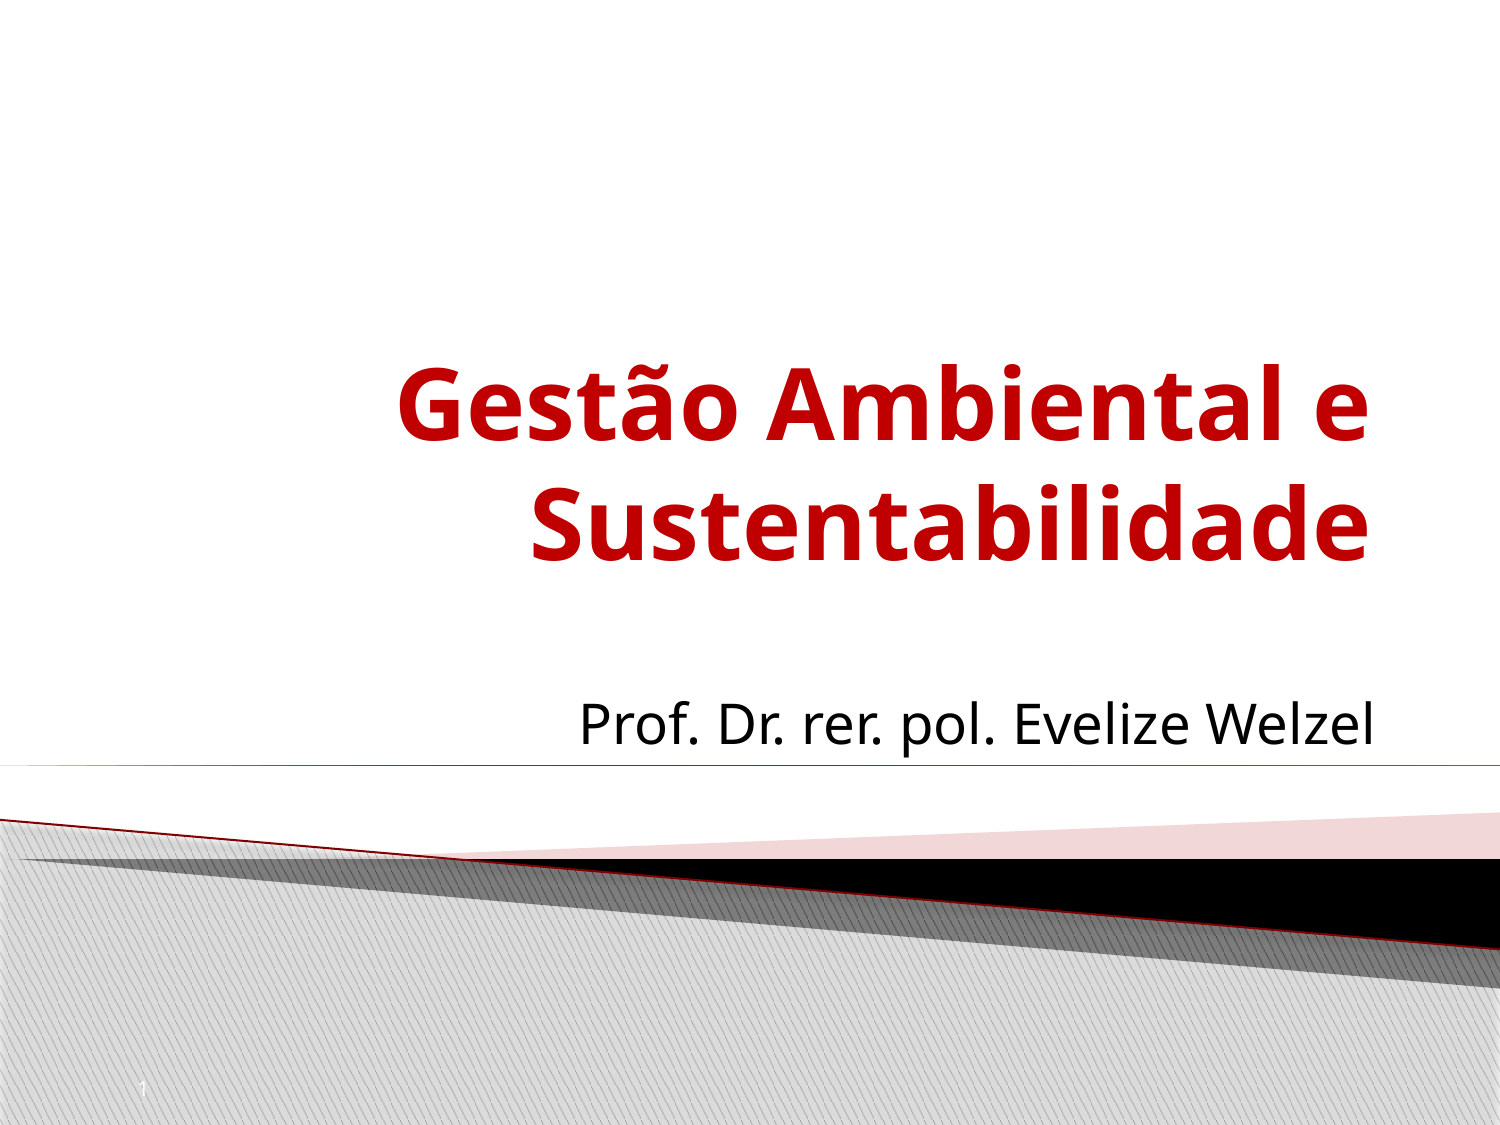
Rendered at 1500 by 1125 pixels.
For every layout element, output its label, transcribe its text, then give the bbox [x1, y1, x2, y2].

slide_number 1 [80, 1051, 164, 1112]
picture [5, 859, 1500, 989]
subtitle [112, 592, 1388, 790]
text_box Prof. Dr. rer. pol. Evelize Welzel [431, 680, 1394, 835]
title Gestão Ambiental e Sustentabilidade [112, 287, 1388, 588]
